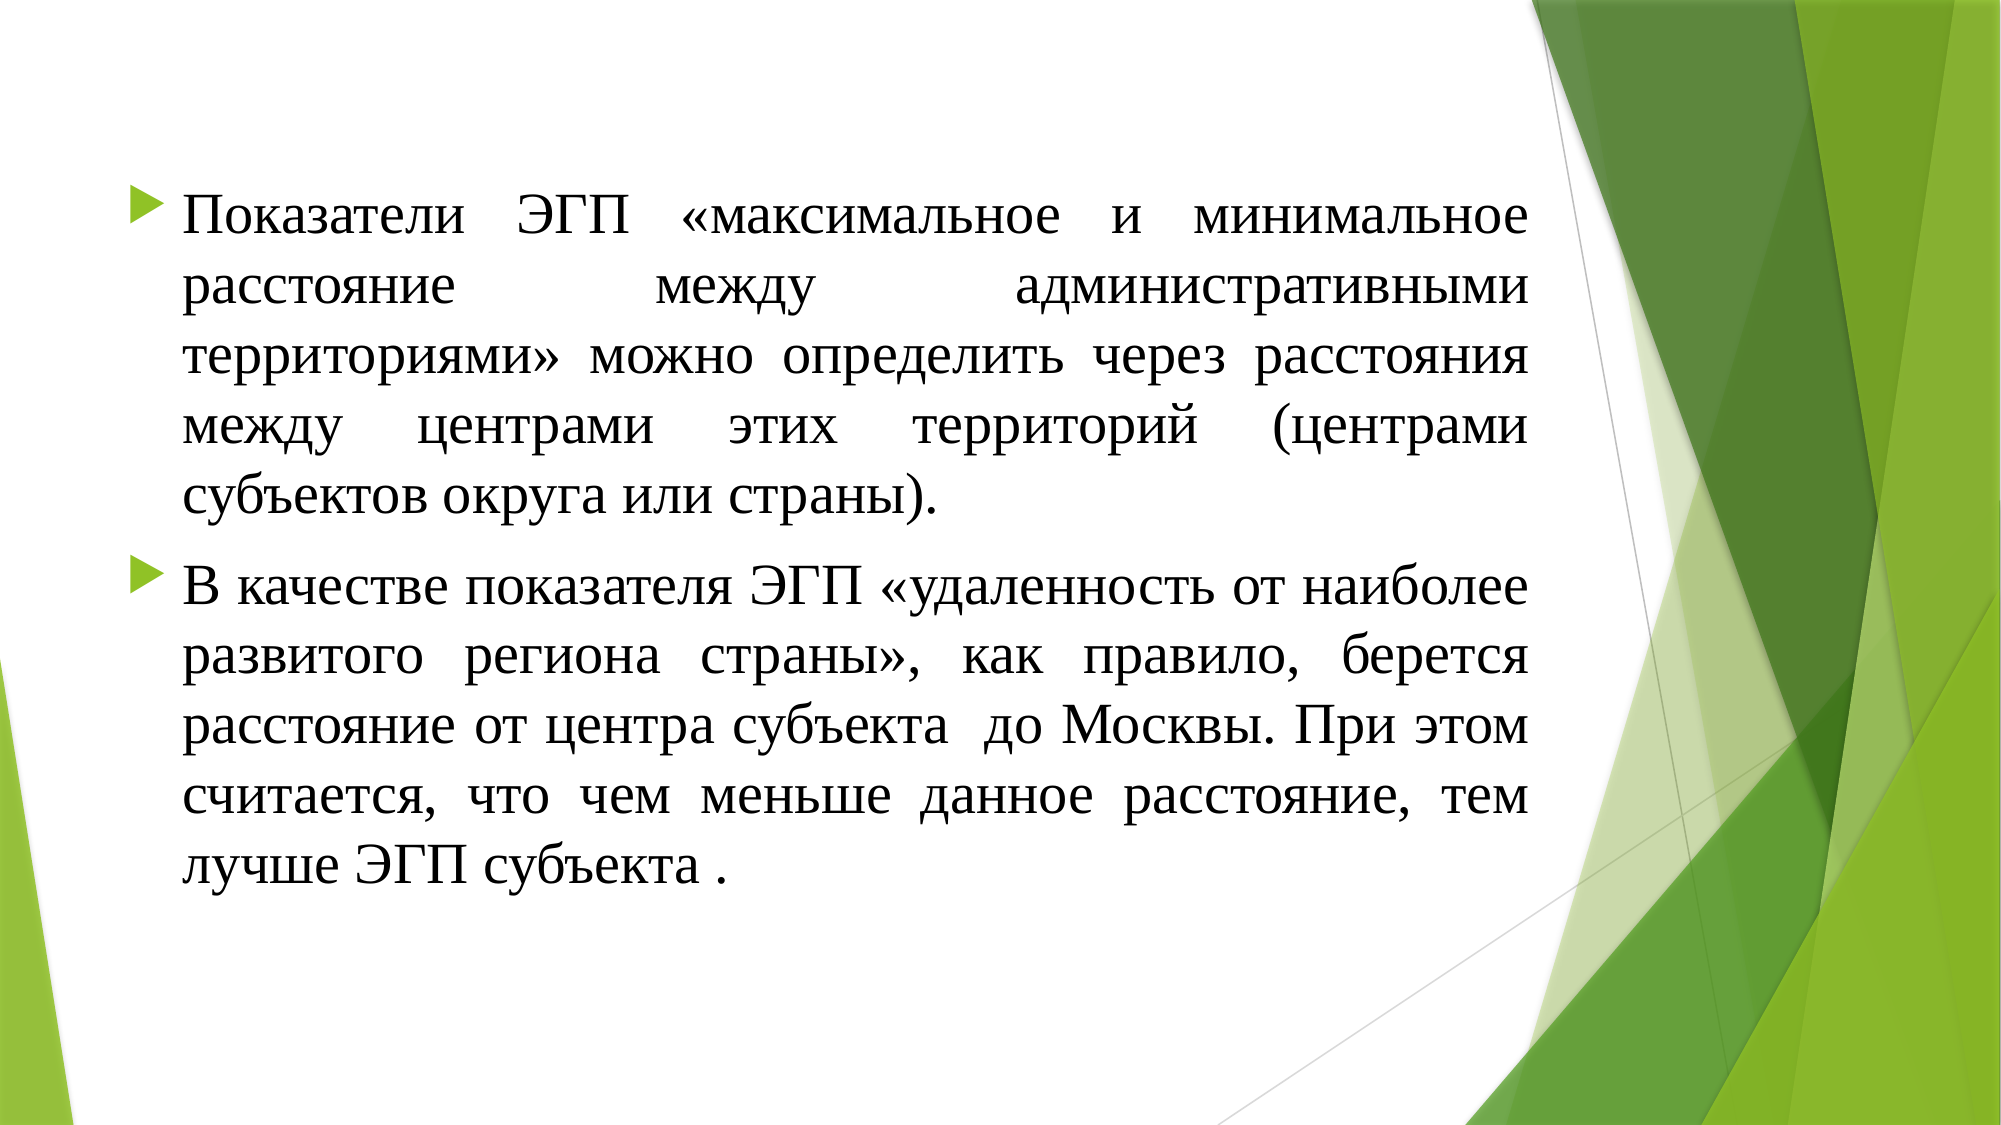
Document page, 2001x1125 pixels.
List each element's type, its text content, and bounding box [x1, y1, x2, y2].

list Показатели ЭГП «максимальное и минимальное расстояние между административными территориями» можно определить через расстояния между центрами этих территорий (центрами субъектов округа или страны). В качестве показателя ЭГП «удаленность от наиболее развитого региона страны», как правило, берется расстояние от центра субъекта до Москвы. При этом считается, что чем меньше данное расстояние, тем лучше ЭГП субъекта . [111, 167, 1545, 991]
